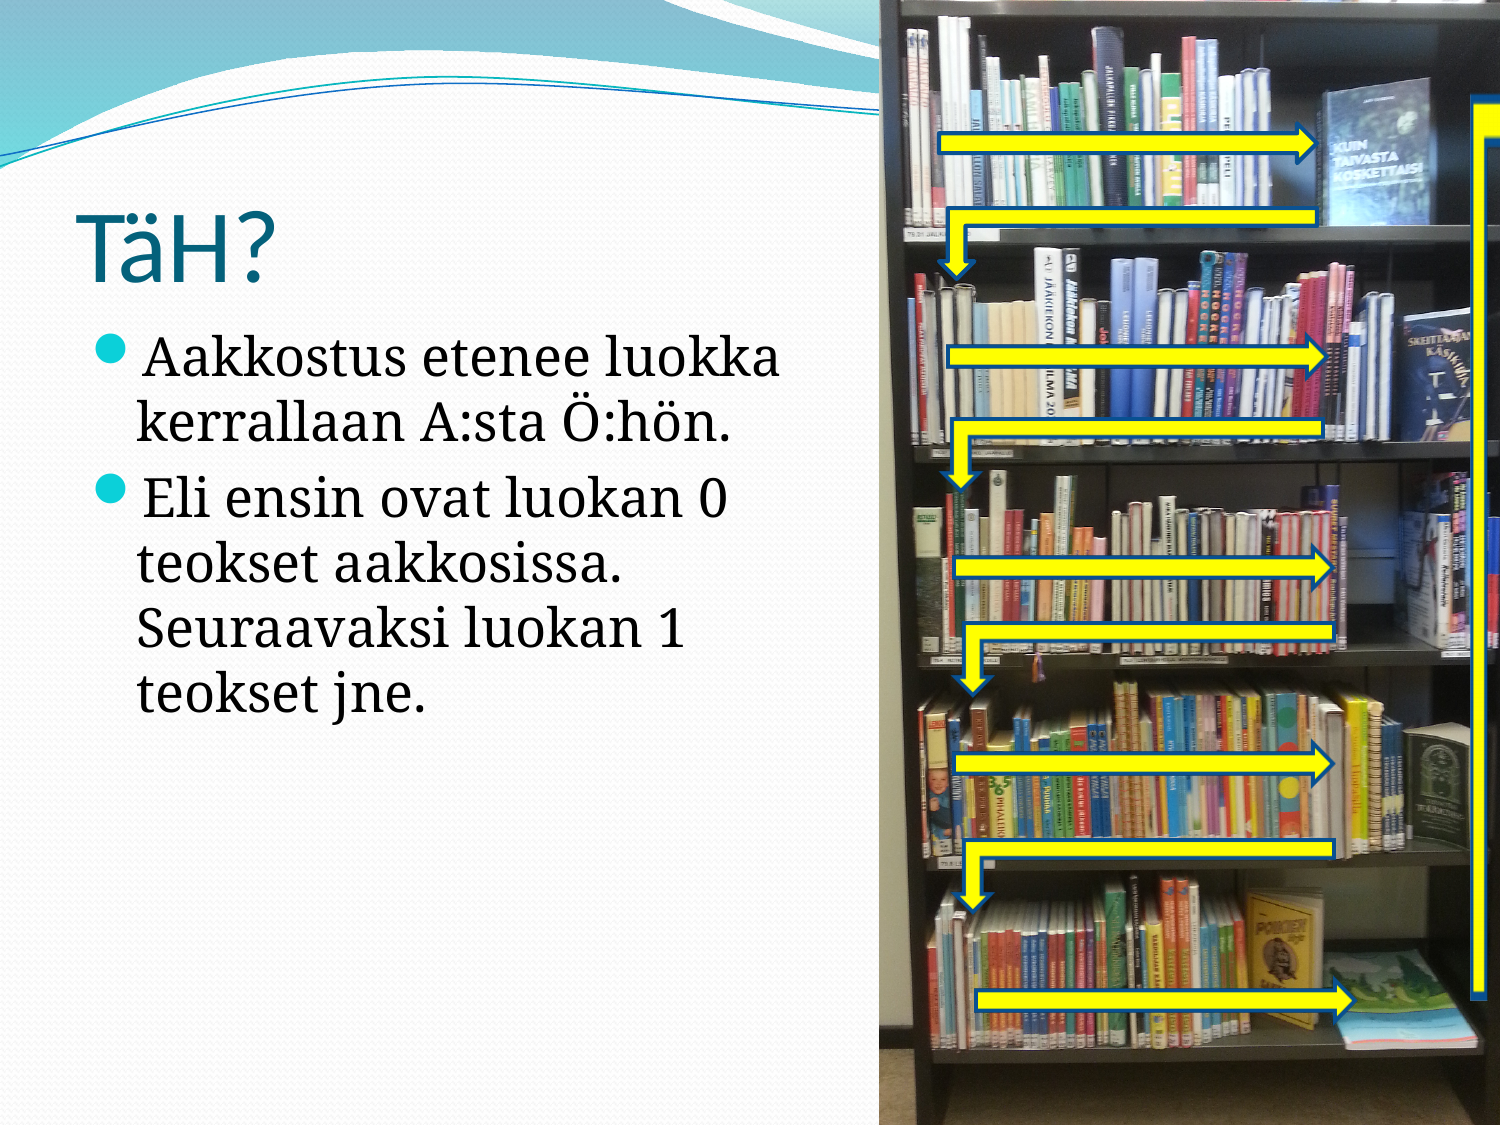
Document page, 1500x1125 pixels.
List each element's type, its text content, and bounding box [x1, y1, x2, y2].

list Aakkostus etenee luokka kerrallaan A:sta Ö:hön. Eli ensin ovat luokan 0 teokset aakkosissa. Seuraavaksi luokan 1 teokset jne. [76, 314, 809, 1026]
picture [878, 0, 1500, 1125]
title TäH? [75, 115, 871, 303]
